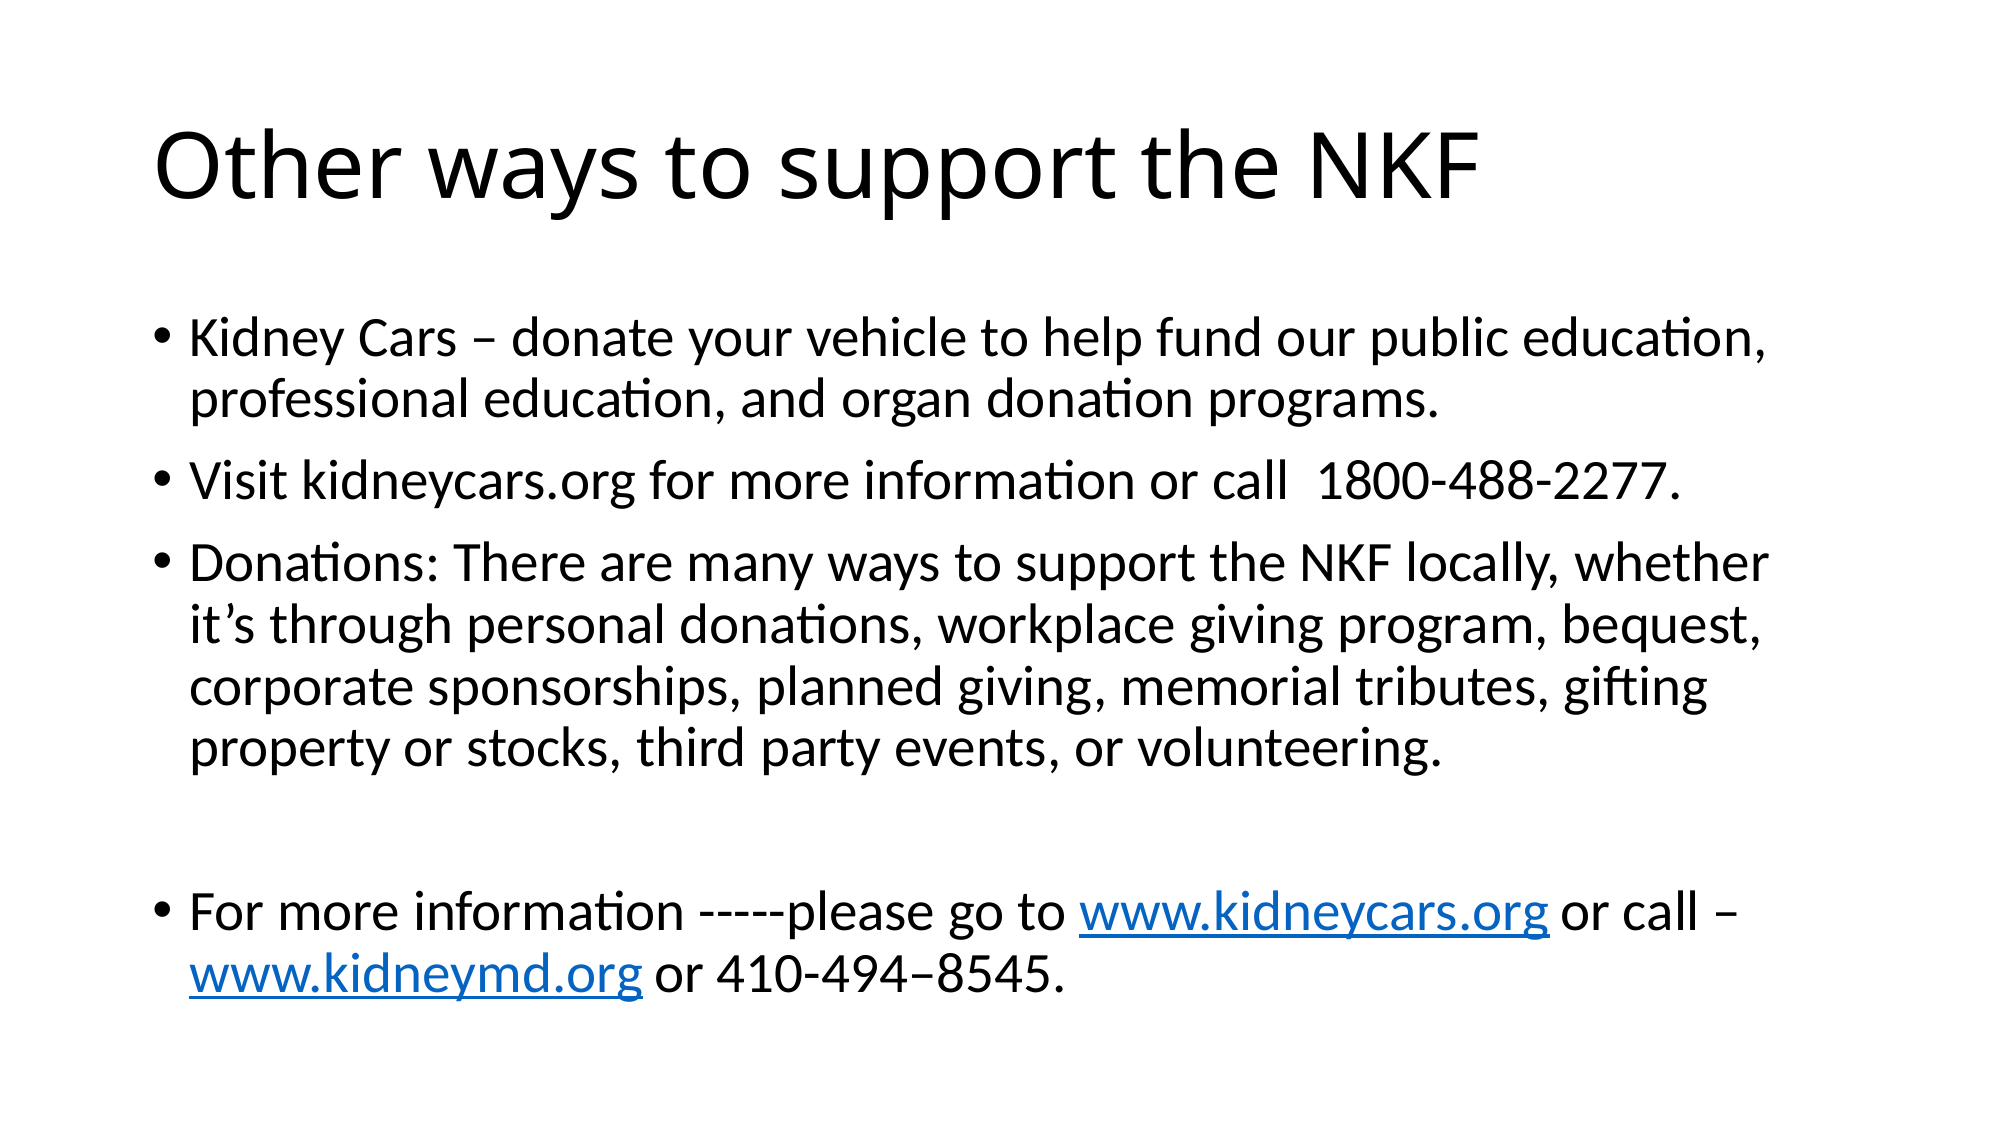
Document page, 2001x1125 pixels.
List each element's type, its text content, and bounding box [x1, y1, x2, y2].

list Kidney Cars – donate your vehicle to help fund our public education, professional education, and organ donation programs. Visit kidneycars.org for more information or call 1800-488-2277. Donations: There are many ways to support the NKF locally, whether it’s through personal donations, workplace giving program, bequest, corporate sponsorships, planned giving, memorial tributes, gifting property or stocks, third party events, or volunteering. For more information -----please go to www.kidneycars.org or call – www.kidneymd.org or 410-494–8545. [137, 299, 1863, 1014]
title Other ways to support the NKF [137, 59, 1863, 278]
